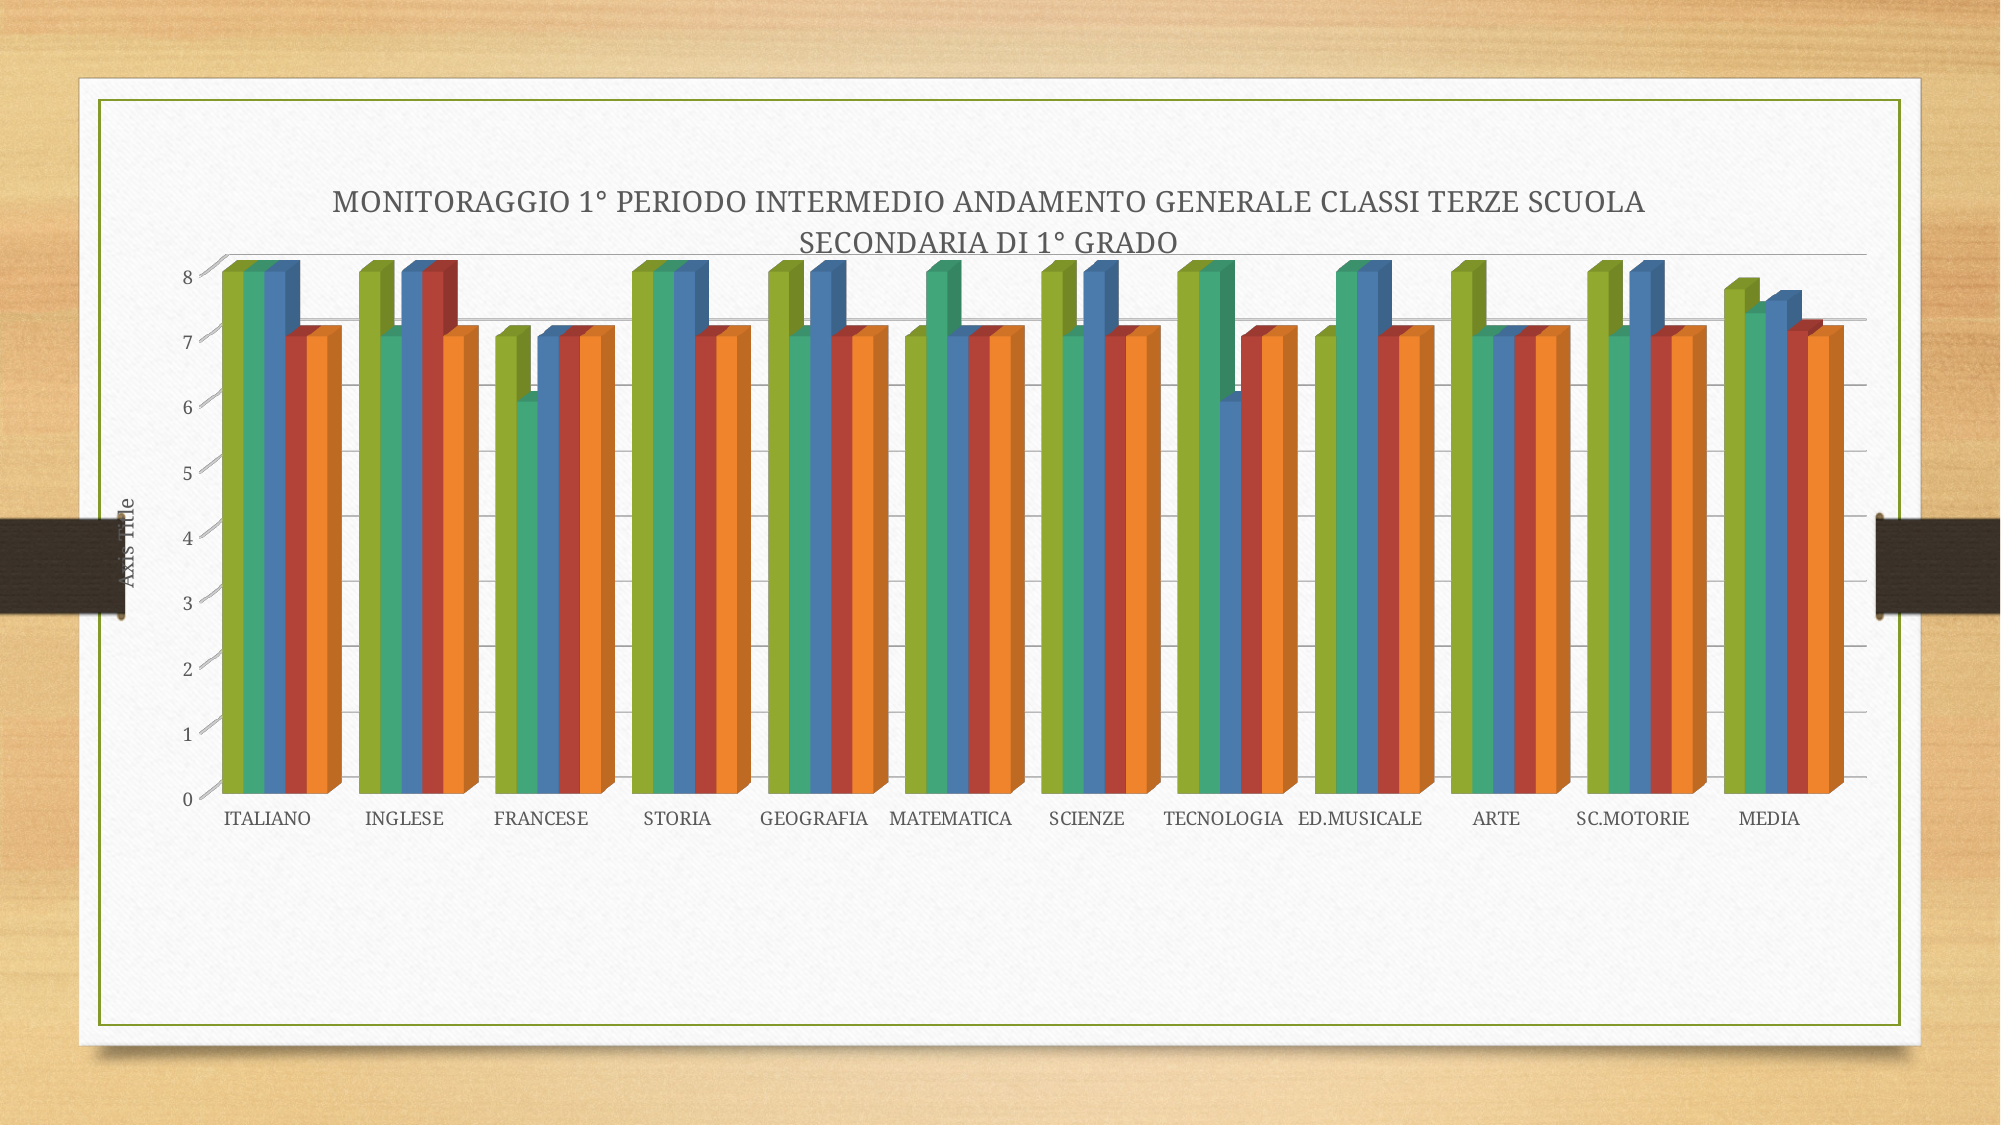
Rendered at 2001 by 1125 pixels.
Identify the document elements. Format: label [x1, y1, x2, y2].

chart [72, 147, 1906, 999]
picture [0, 0, 2001, 1125]
